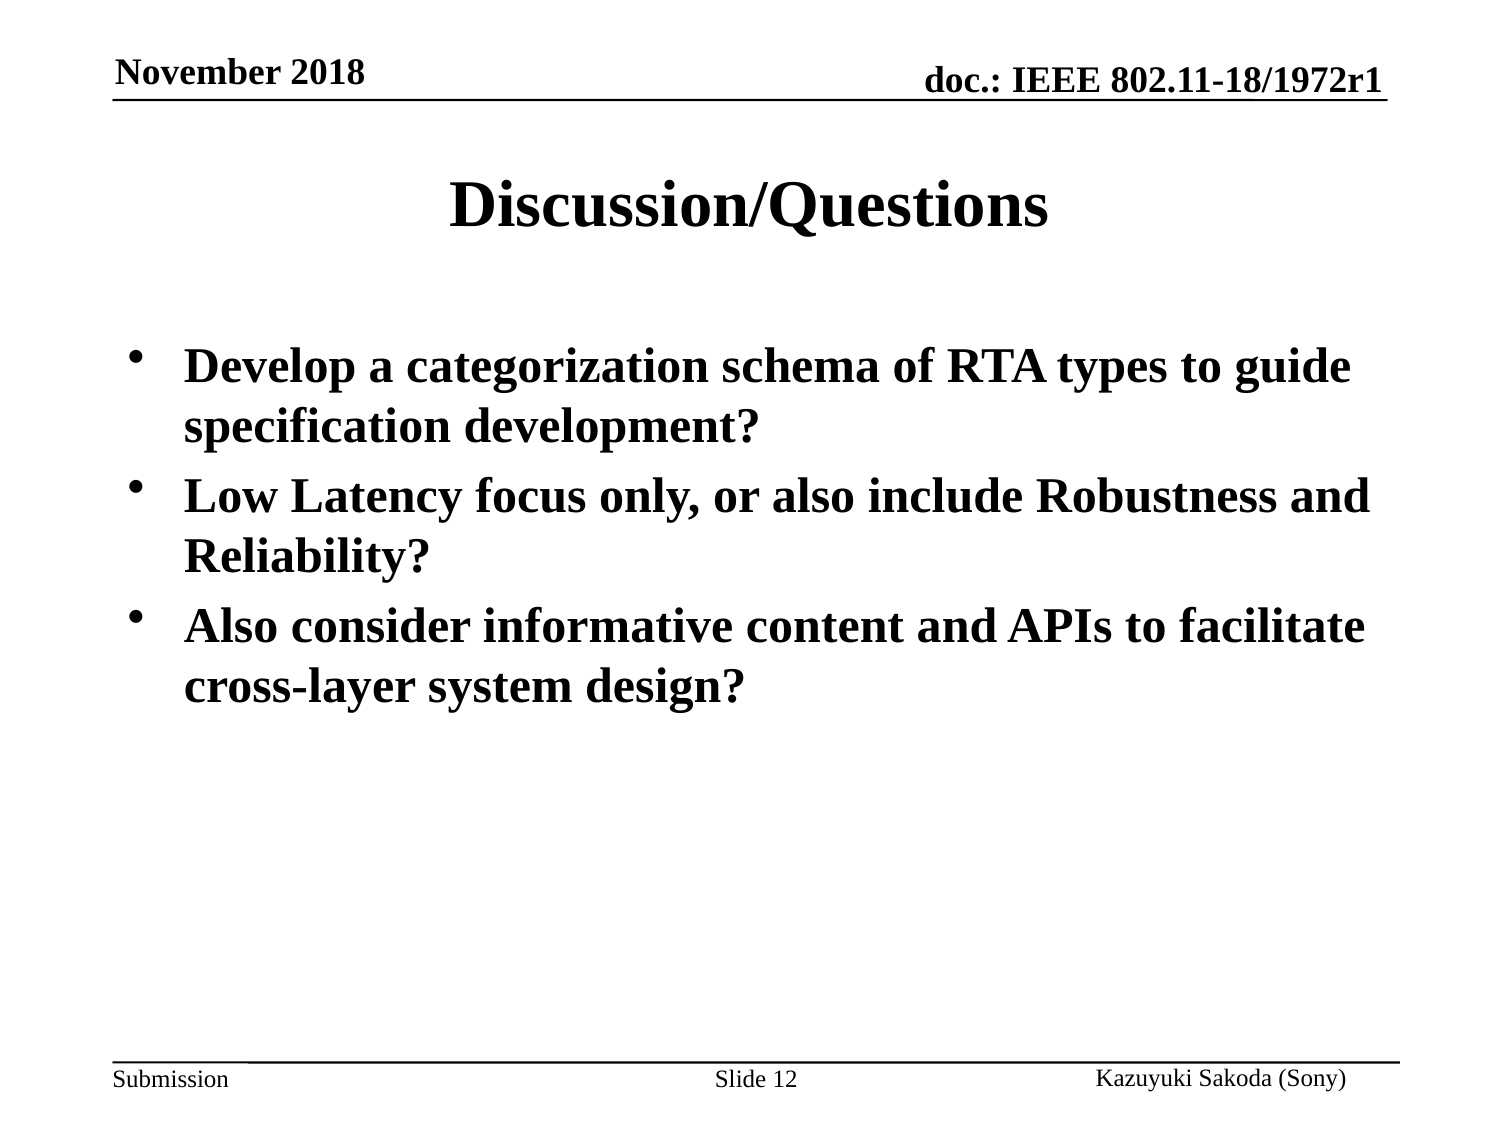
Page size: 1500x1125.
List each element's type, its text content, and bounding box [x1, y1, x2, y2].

slide_number Slide 12 [712, 1062, 800, 1093]
list Develop a categorization schema of RTA types to guide specification development? Low Latency focus only, or also include Robustness and Reliability? Also consider informative content and APIs to facilitate cross-layer system design? [112, 324, 1388, 1000]
title Discussion/Questions [112, 112, 1388, 288]
